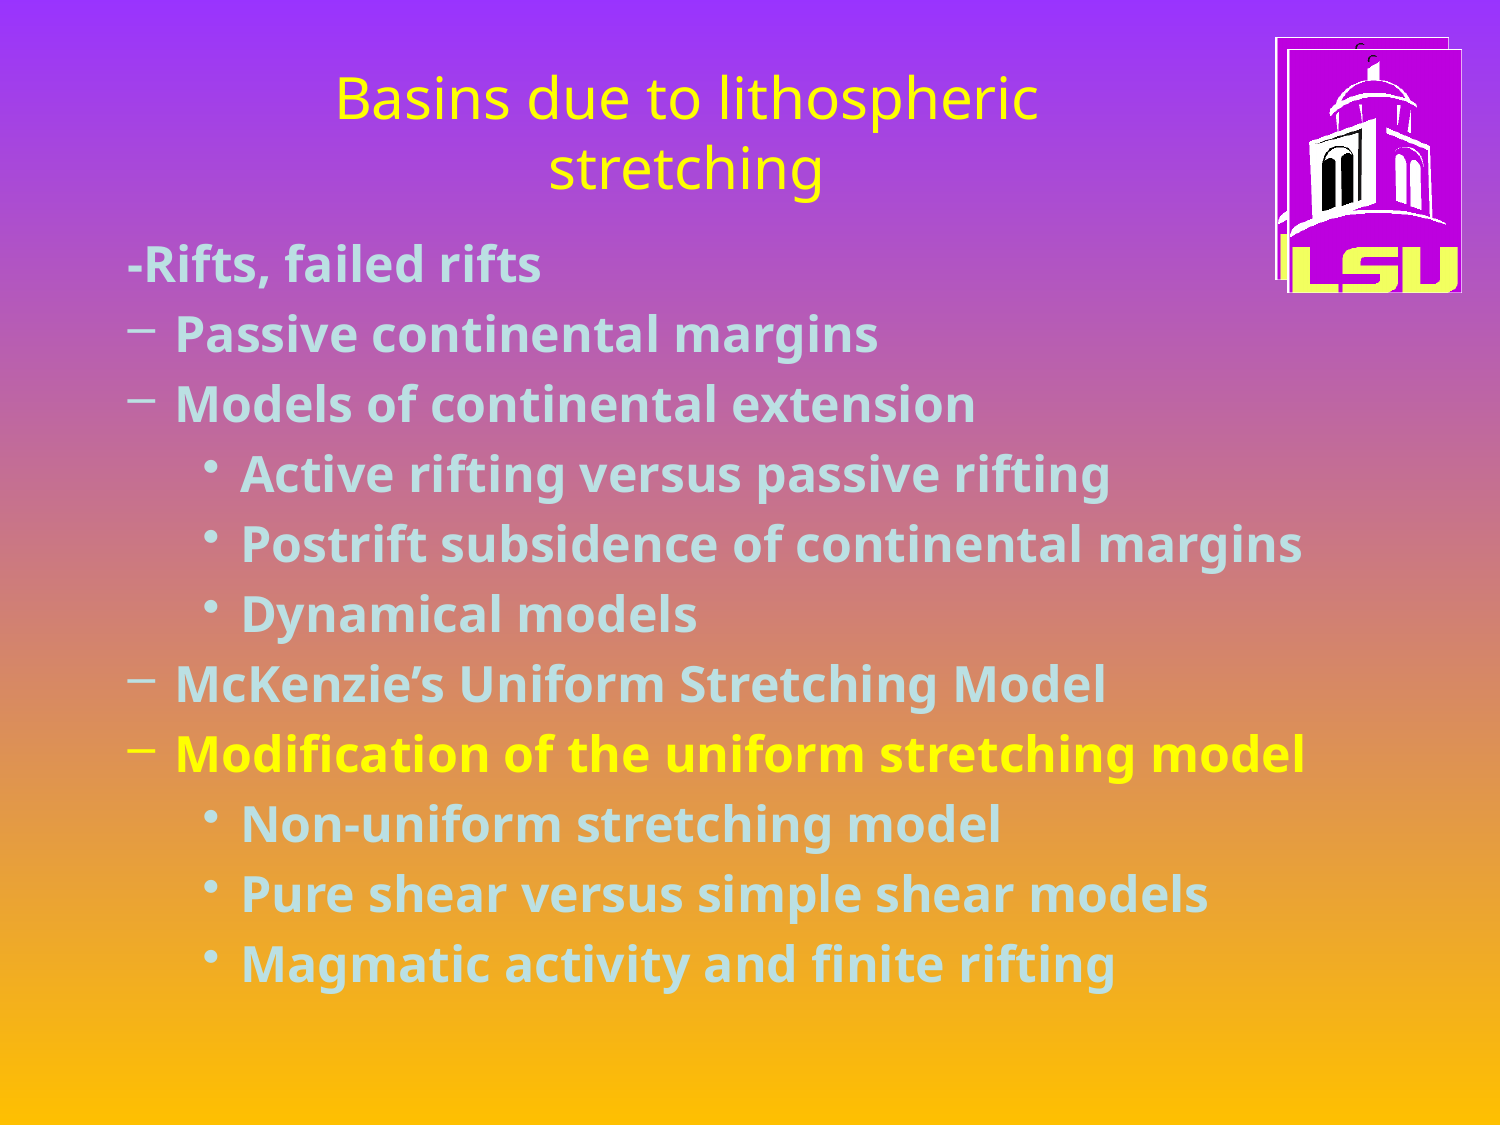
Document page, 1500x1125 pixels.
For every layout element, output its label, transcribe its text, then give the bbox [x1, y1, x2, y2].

list -Rifts, failed rifts Passive continental margins Models of continental extension Active rifting versus passive rifting Postrift subsidence of continental margins Dynamical models McKenzie’s Uniform Stretching Model Modification of the uniform stretching model Non-uniform stretching model Pure shear versus simple shear models Magmatic activity and finite rifting [37, 224, 1388, 918]
title Basins due to lithospheric stretching [287, 49, 1087, 213]
picture [1275, 37, 1462, 293]
